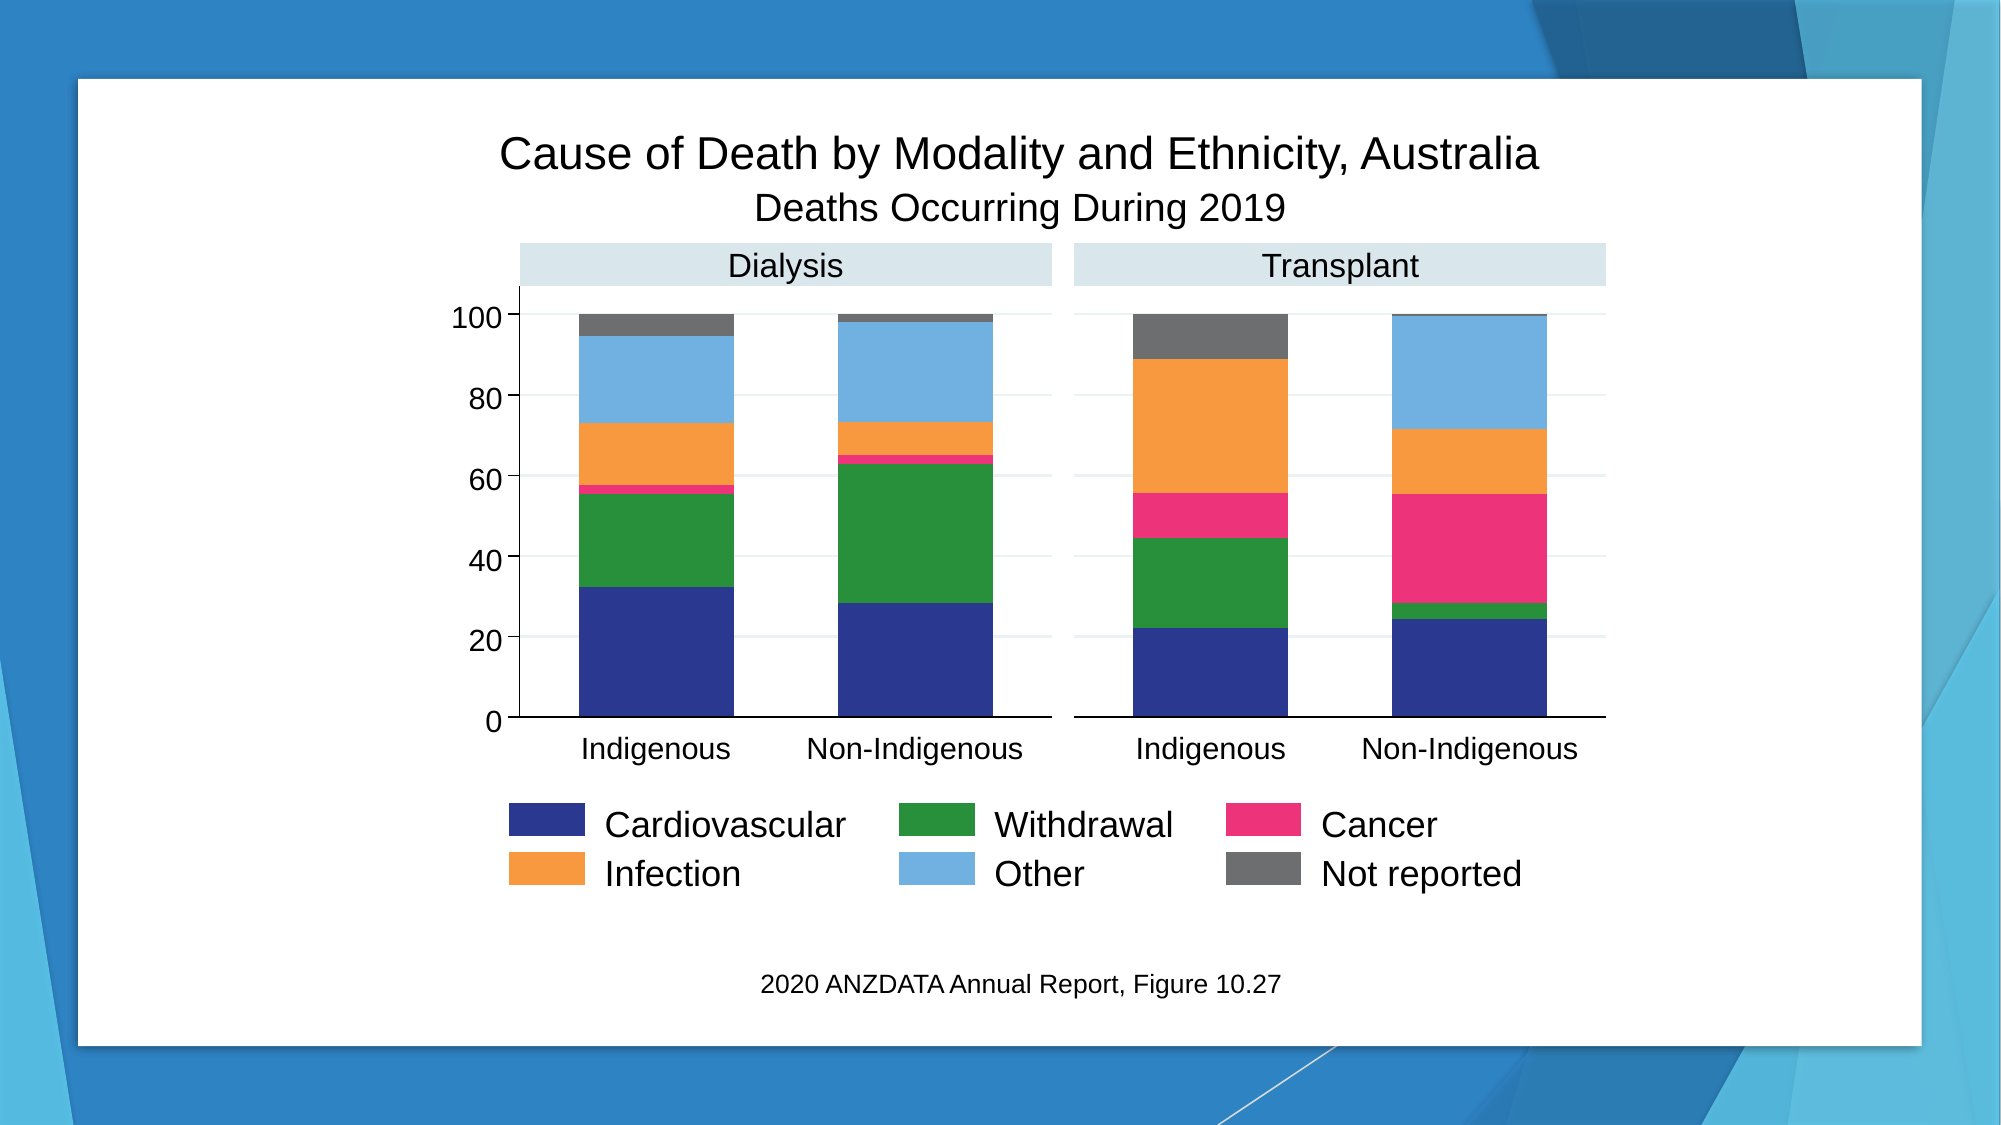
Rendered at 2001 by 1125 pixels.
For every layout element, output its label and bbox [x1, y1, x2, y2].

picture [350, 89, 1650, 1036]
text_box [0, 0, 2000, 1125]
